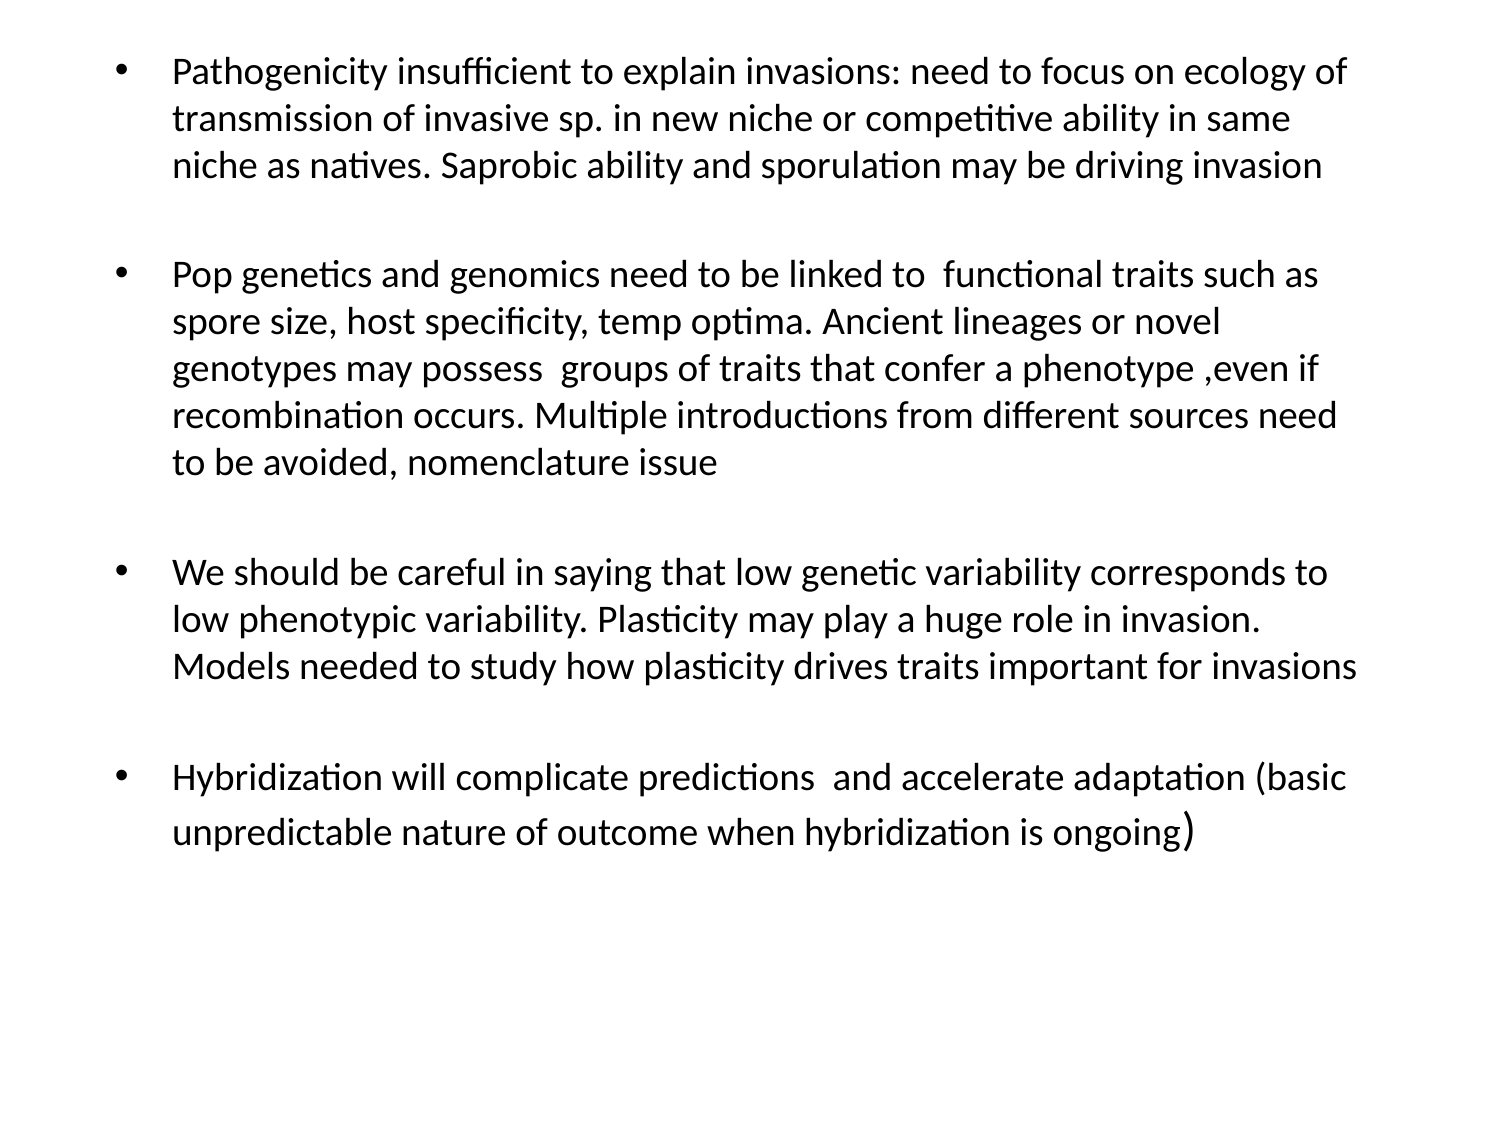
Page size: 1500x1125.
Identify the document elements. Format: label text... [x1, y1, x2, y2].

list Pathogenicity insufficient to explain invasions: need to focus on ecology of transmission of invasive sp. in new niche or competitive ability in same niche as natives. Saprobic ability and sporulation may be driving invasion Pop genetics and genomics need to be linked to functional traits such as spore size, host specificity, temp optima. Ancient lineages or novel genotypes may possess groups of traits that confer a phenotype ,even if recombination occurs. Multiple introductions from different sources need to be avoided, nomenclature issue We should be careful in saying that low genetic variability corresponds to low phenotypic variability. Plasticity may play a huge role in invasion. Models needed to study how plasticity drives traits important for invasions Hybridization will complicate predictions and accelerate adaptation (basic unpredictable nature of outcome when hybridization is ongoing) [99, 37, 1375, 913]
